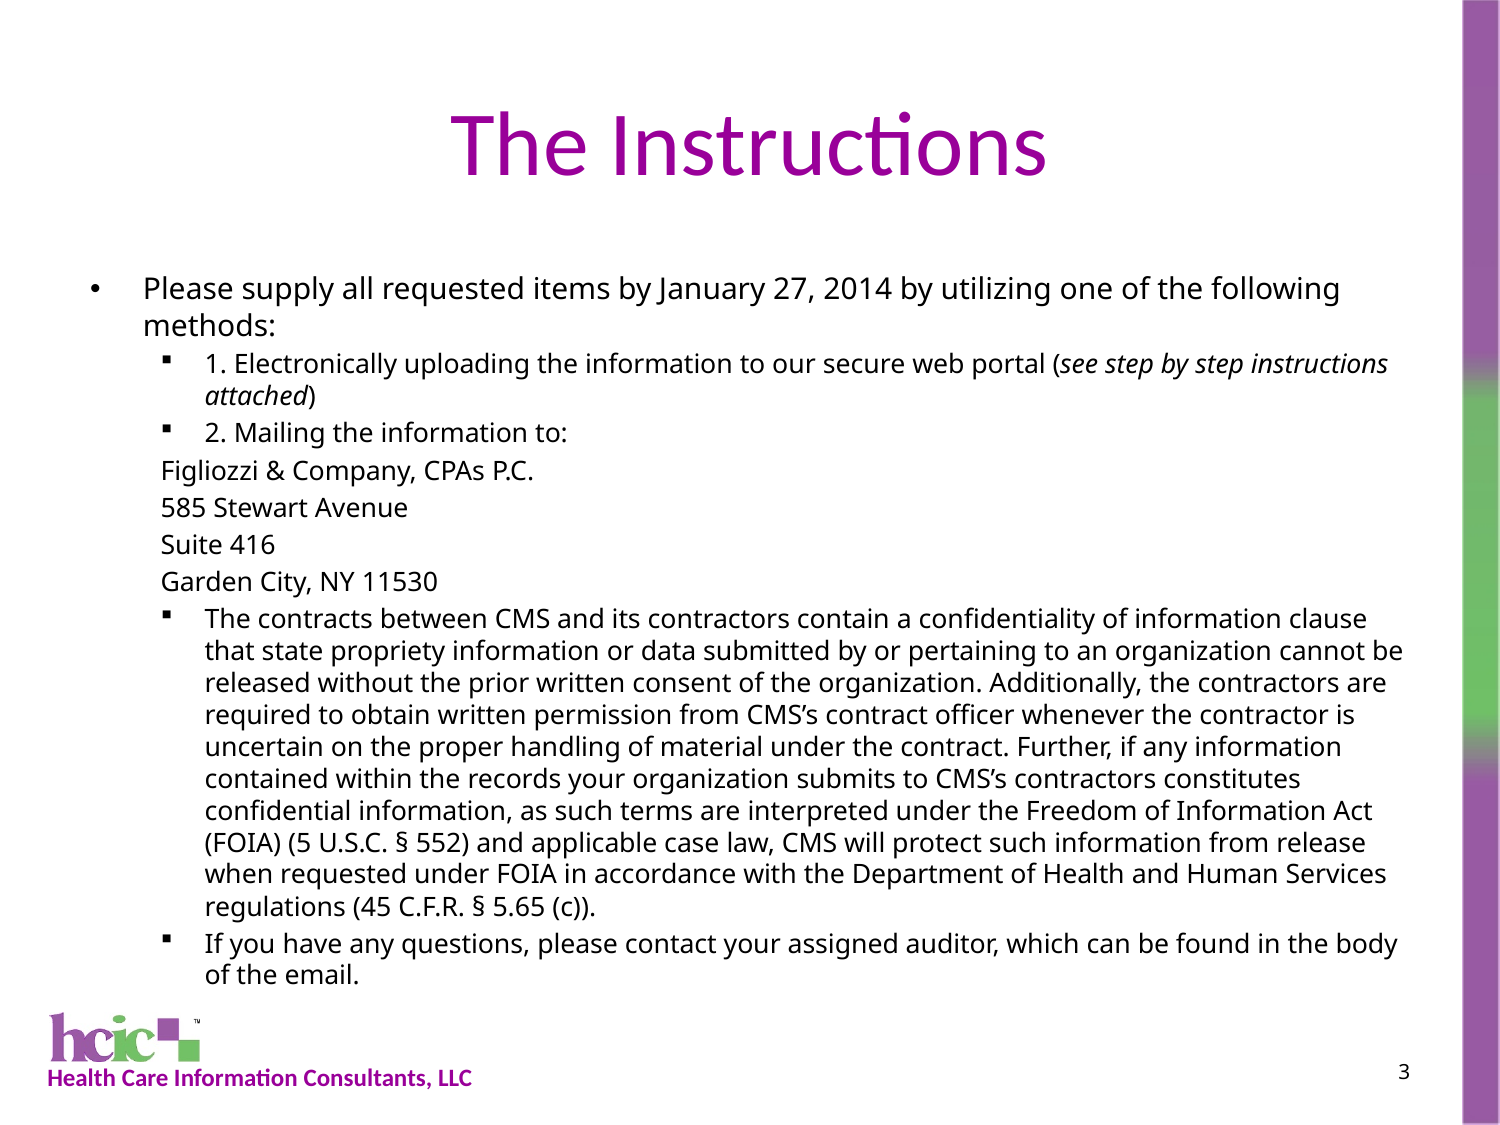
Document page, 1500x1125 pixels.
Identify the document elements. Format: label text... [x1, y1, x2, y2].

list Please supply all requested items by January 27, 2014 by utilizing one of the following methods: 1. Electronically uploading the information to our secure web portal (see step by step instructions attached) 2. Mailing the information to: Figliozzi & Company, CPAs P.C. 585 Stewart Avenue Suite 416 Garden City, NY 11530 The contracts between CMS and its contractors contain a confidentiality of information clause that state propriety information or data submitted by or pertaining to an organization cannot be released without the prior written consent of the organization. Additionally, the contractors are required to obtain written permission from CMS’s contract officer whenever the contractor is uncertain on the proper handling of material under the contract. Further, if any information contained within the records your organization submits to CMS’s contractors constitutes confidential information, as such terms are interpreted under the Freedom of Information Act (FOIA) (5 U.S.C. § 552) and applicable case law, CMS will protect such information from release when requested under FOIA in accordance with the Department of Health and Human Services regulations (45 C.F.R. § 5.65 (c)). If you have any questions, please contact your assigned auditor, which can be found in the body of the email. [75, 262, 1425, 1005]
picture [49, 1012, 200, 1062]
picture [1462, 0, 1500, 1125]
slide_number 4 [1074, 1042, 1425, 1103]
title The Instructions [75, 45, 1425, 233]
